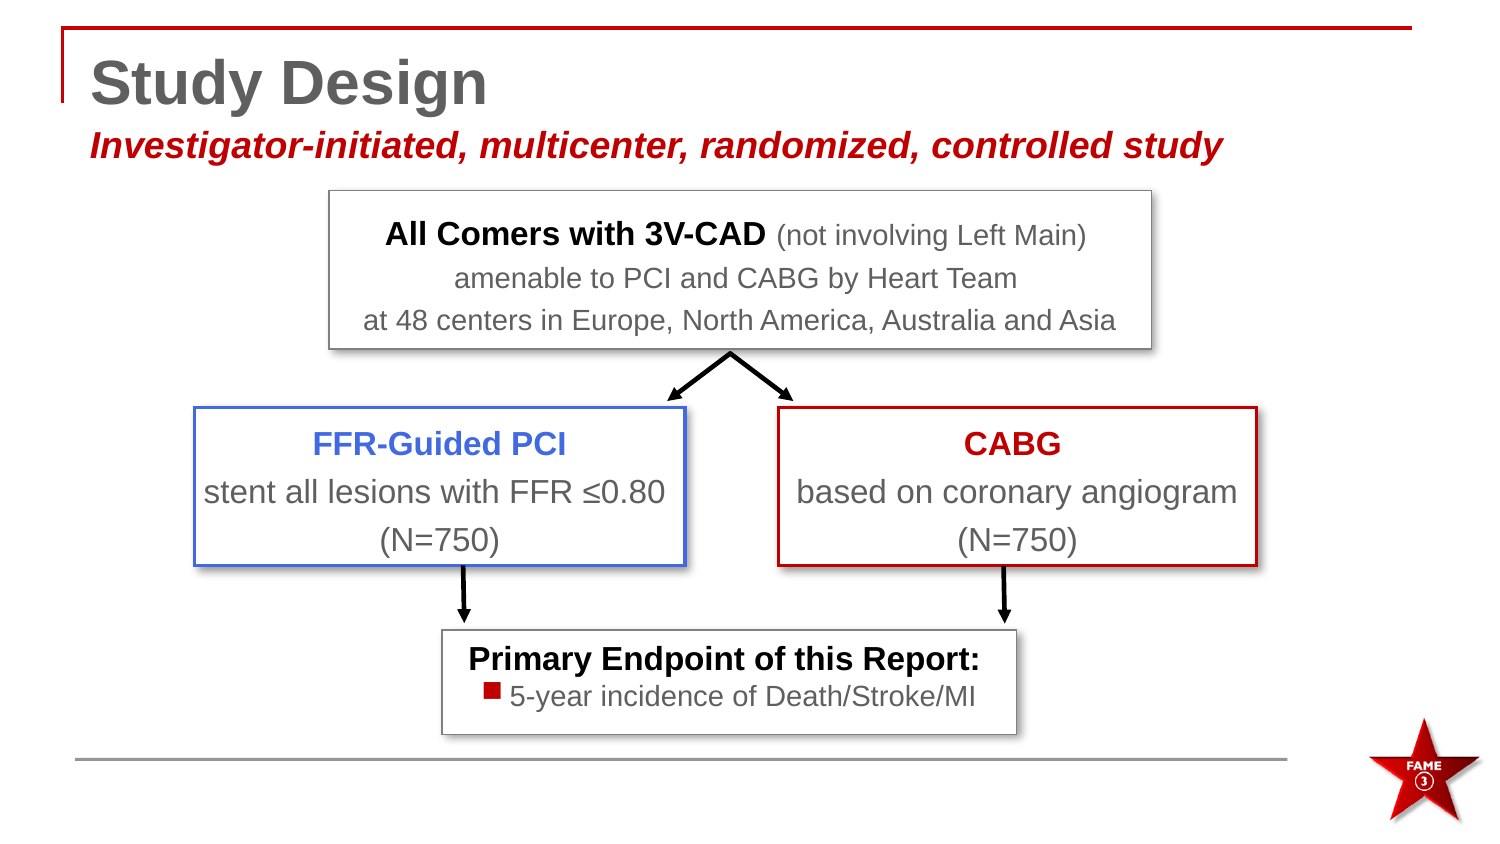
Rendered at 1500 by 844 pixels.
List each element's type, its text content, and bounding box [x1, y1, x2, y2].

text_box Primary Endpoint of this Report: 5-year incidence of Death/Stroke/MI [442, 629, 1017, 735]
title Study Design [75, 34, 1425, 175]
text_box [737, 359, 794, 402]
text_box CABG based on coronary angiogram (N=750) [778, 407, 1257, 566]
text_box FFR-Guided PCI stent all lesions with FFR ≤0.80 (N=750) [194, 407, 685, 566]
picture [1363, 714, 1489, 829]
text_box All Comers with 3V-CAD (not involving Left Main) amenable to PCI and CABG by Heart Team at 48 centers in Europe, North America, Australia and Asia [328, 190, 1152, 350]
text_box [667, 359, 724, 402]
text_box [998, 565, 1011, 624]
text_box [457, 565, 471, 624]
text_box Investigator-initiated, multicenter, randomized, controlled study [74, 113, 1352, 174]
